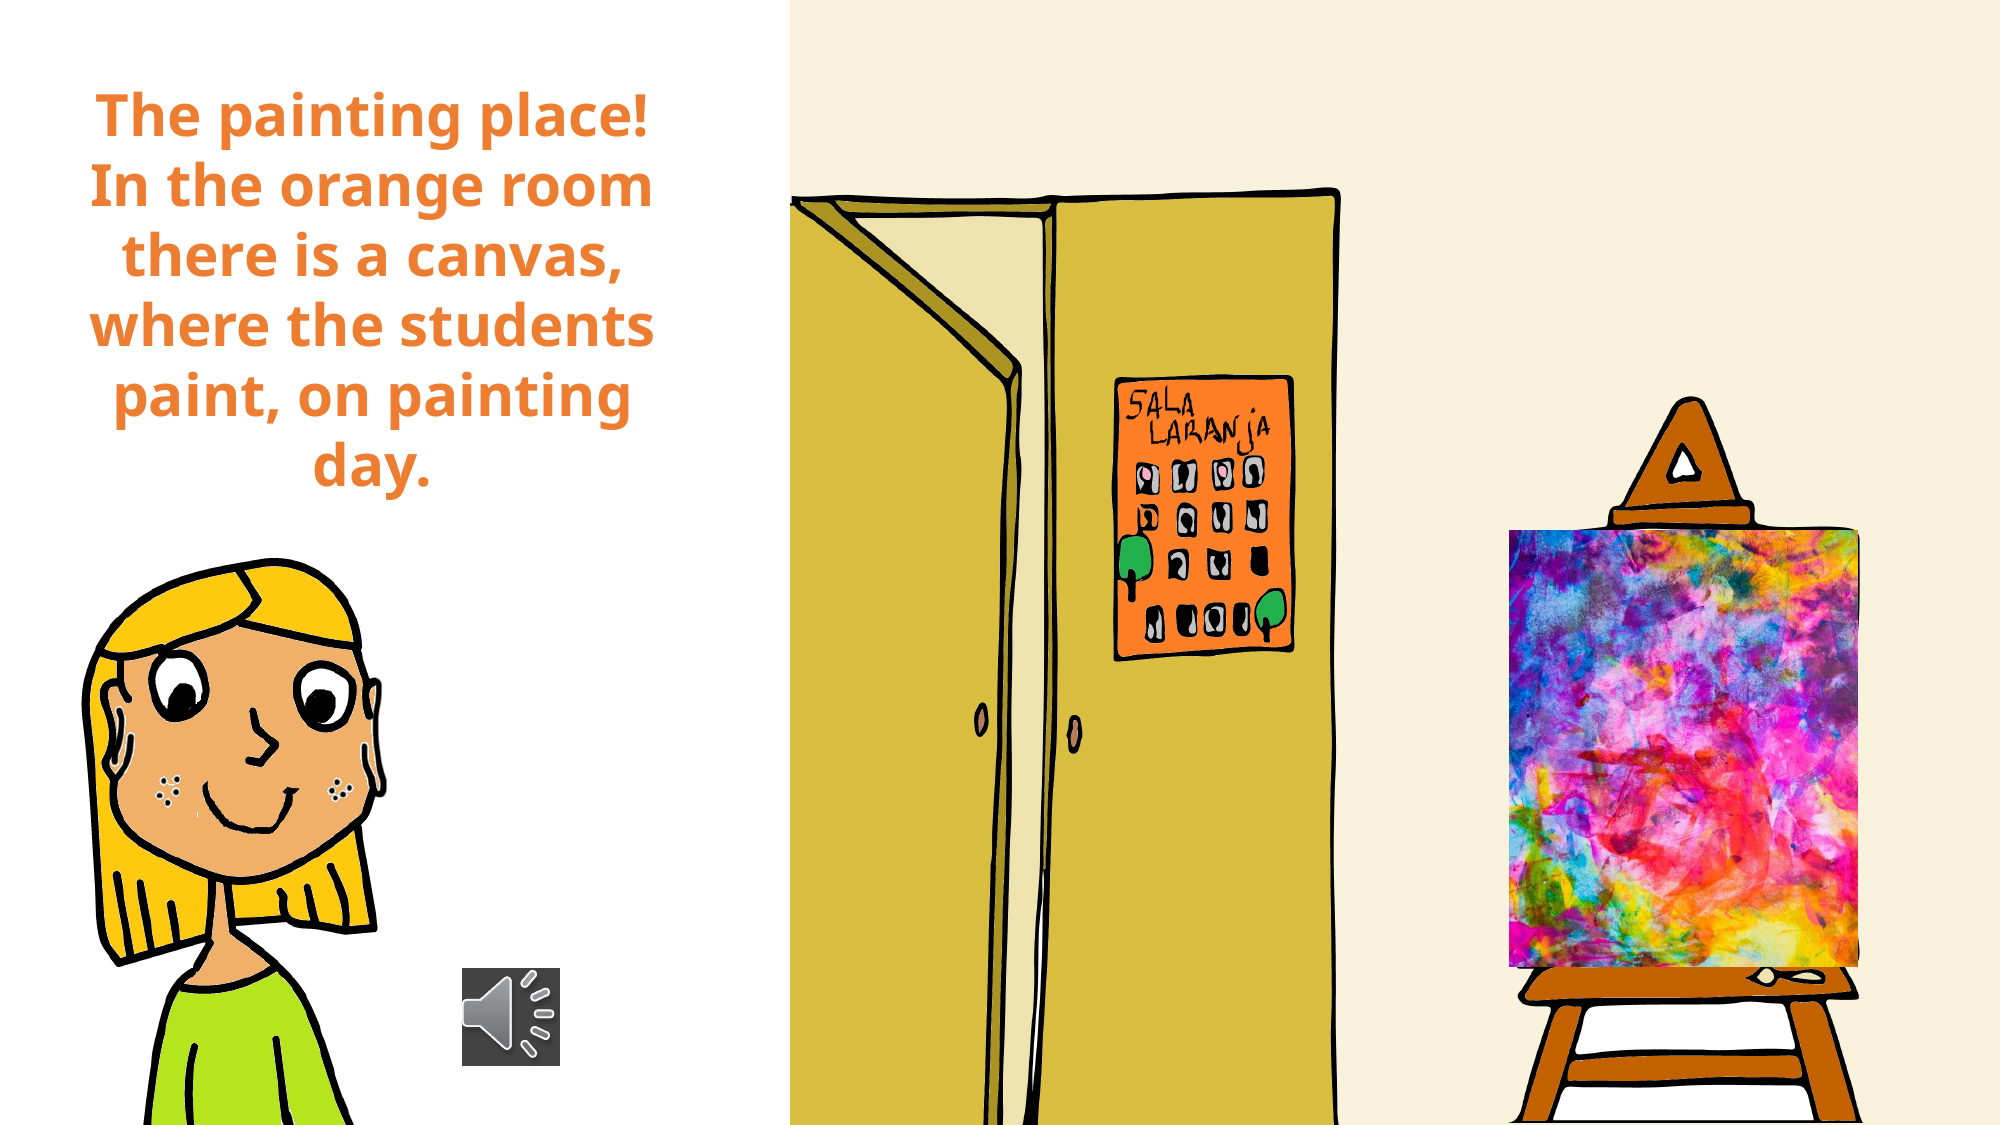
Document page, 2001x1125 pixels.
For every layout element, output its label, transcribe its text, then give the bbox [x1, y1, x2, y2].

text_box The painting place! In the orange room there is a canvas, where the students paint, on painting day. [40, 70, 705, 576]
picture [460, 966, 561, 1067]
picture [81, 557, 391, 1125]
picture [790, 0, 2000, 1125]
